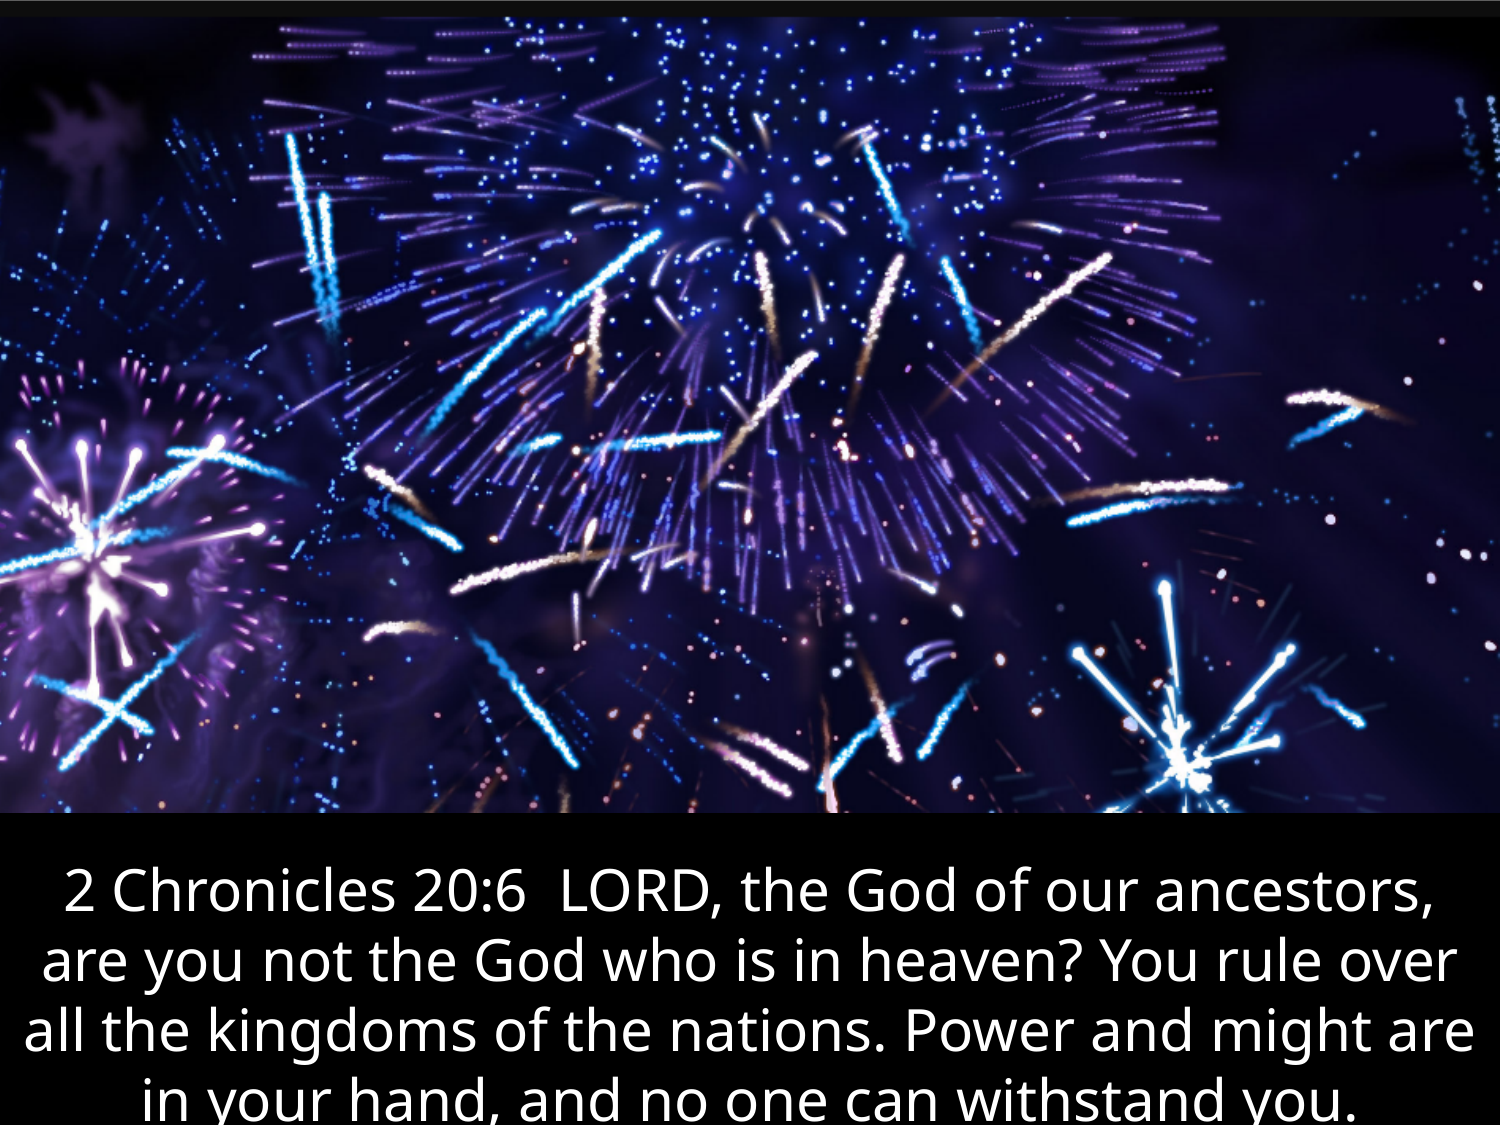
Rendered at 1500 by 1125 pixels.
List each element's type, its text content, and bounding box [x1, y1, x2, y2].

picture [0, 0, 1500, 813]
text_box 2 Chronicles 20:6 LORD, the God of our ancestors, are you not the God who is in heaven? You rule over all the kingdoms of the nations. Power and might are in your hand, and no one can withstand you. [0, 821, 1500, 1125]
